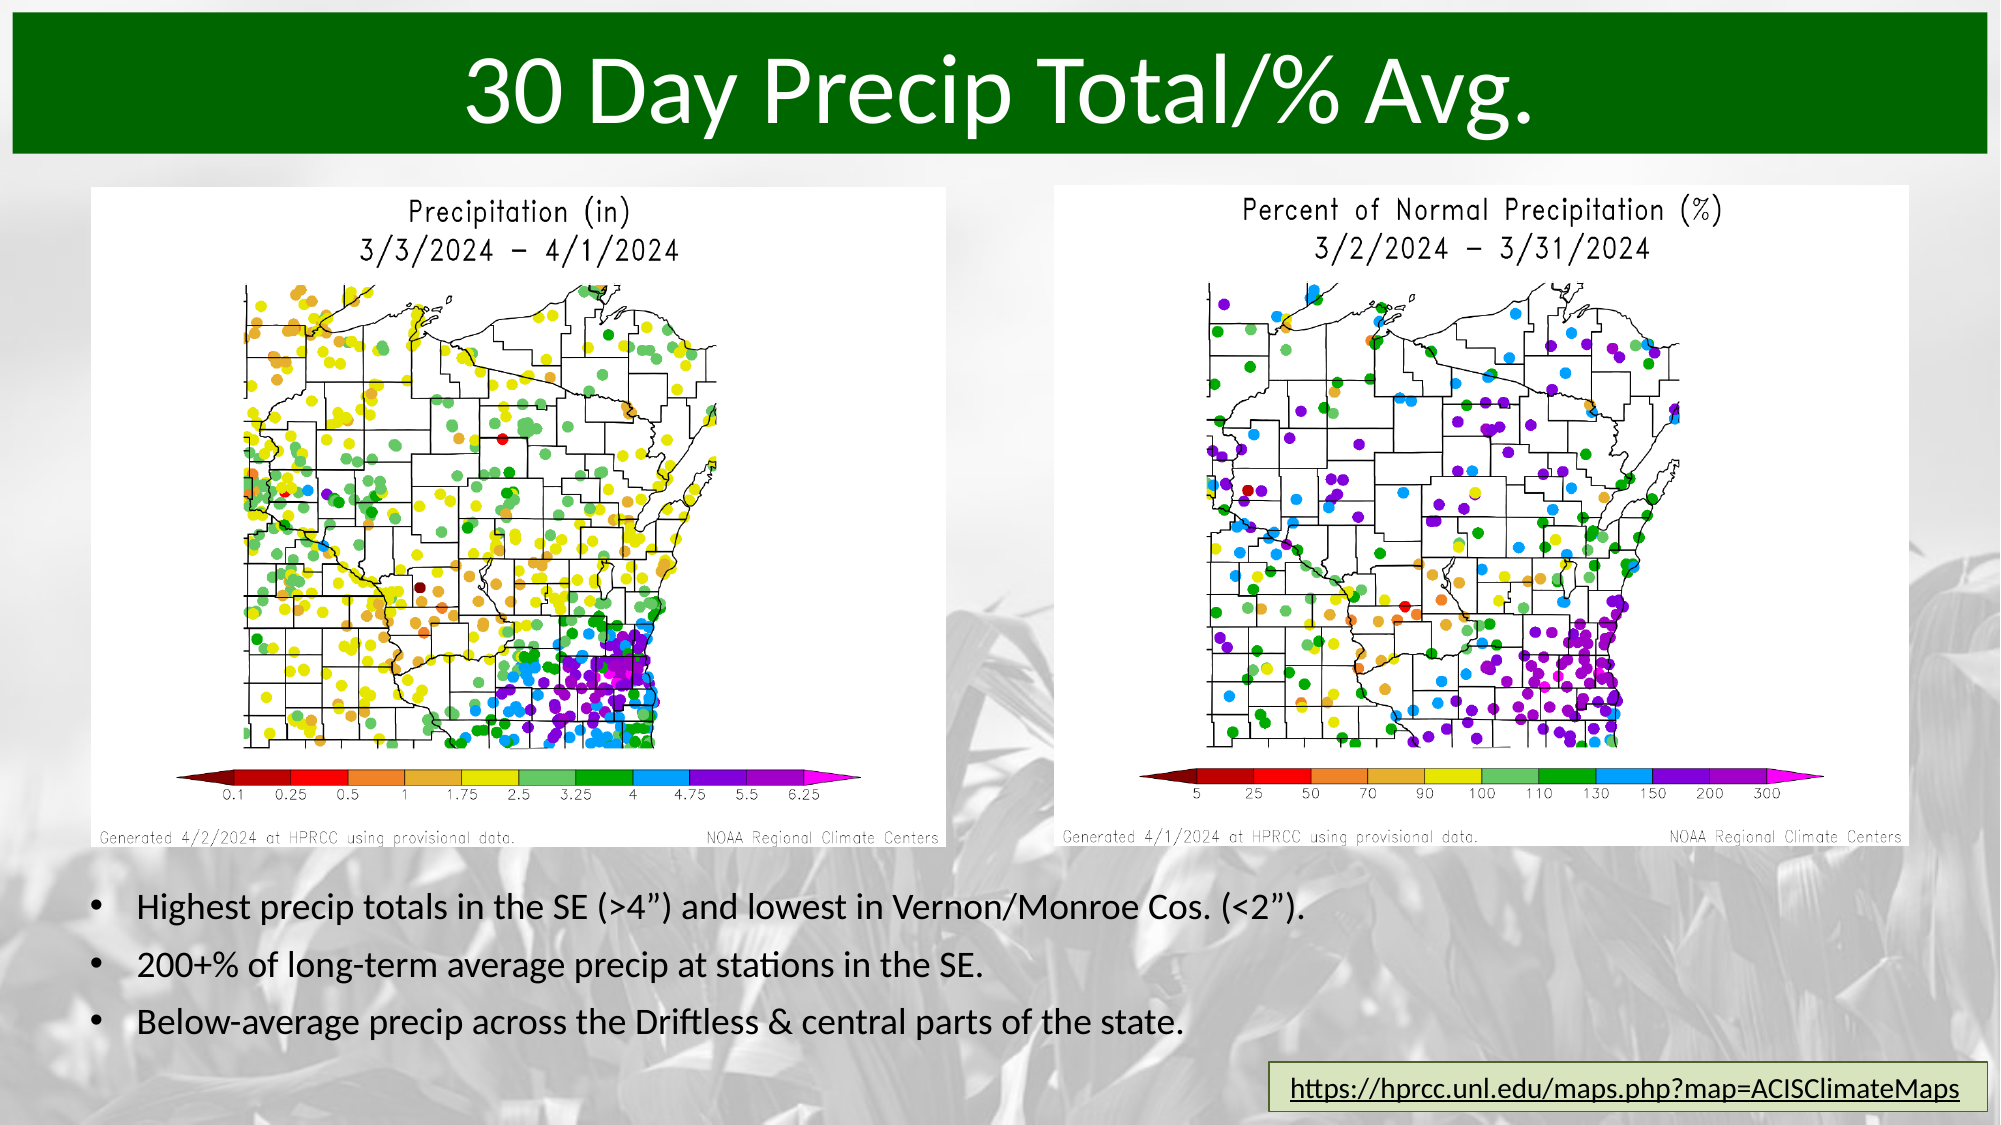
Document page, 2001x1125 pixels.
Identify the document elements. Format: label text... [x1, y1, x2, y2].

text_box 30 Day Precip Total/% Avg. [12, 12, 1988, 154]
text_box https://hprcc.unl.edu/maps.php?map=ACISClimateMaps [1269, 1061, 1988, 1112]
text_box Highest precip totals in the SE (>4”) and lowest in Vernon/Monroe Cos. (<2”). 200+% of long-term average precip at stations in the SE. Below-average precip across the Driftless & central parts of the state. [75, 874, 1688, 1050]
picture [1054, 185, 1910, 846]
picture [90, 186, 946, 848]
